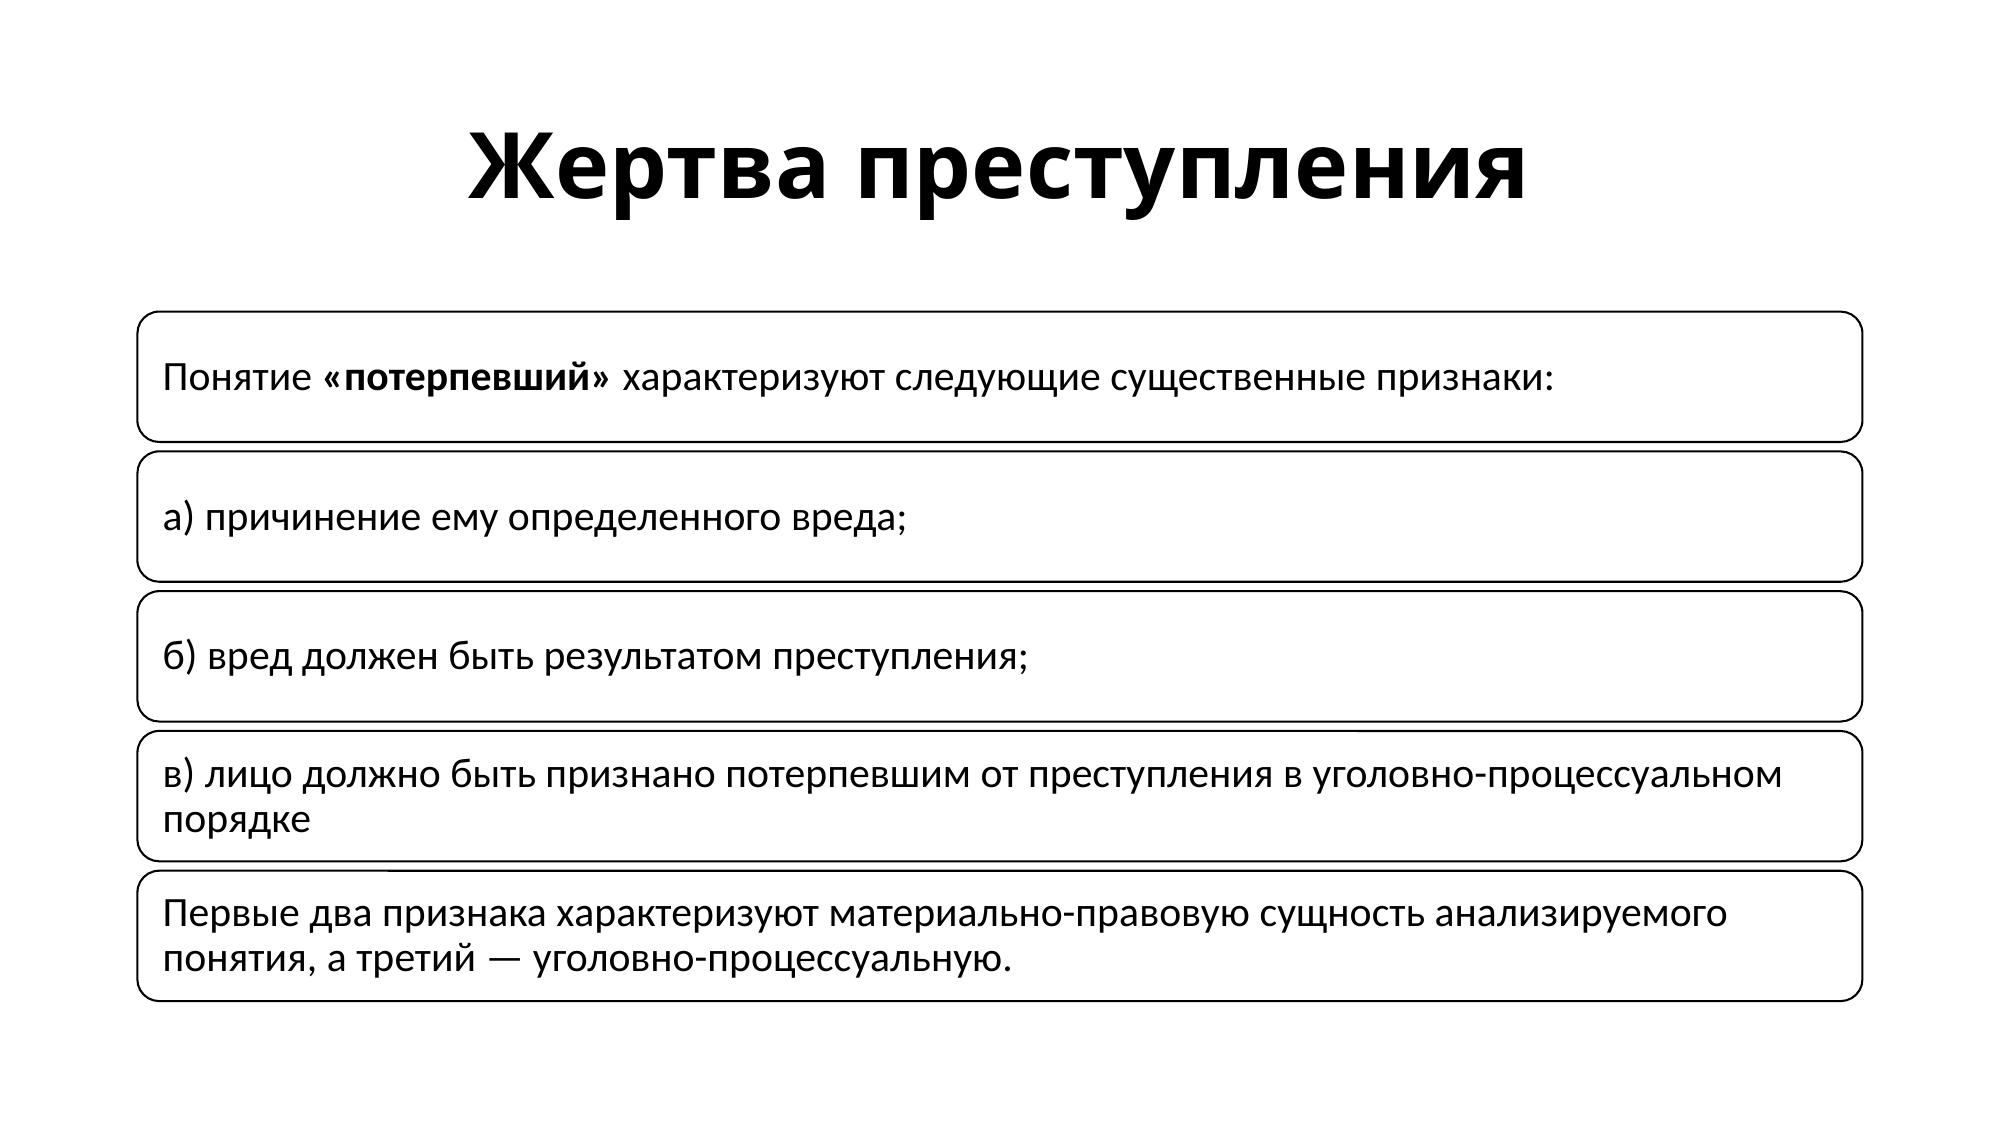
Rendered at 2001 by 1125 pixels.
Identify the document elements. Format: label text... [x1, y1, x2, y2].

title Жертва преступления [137, 59, 1863, 278]
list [137, 299, 1863, 1014]
